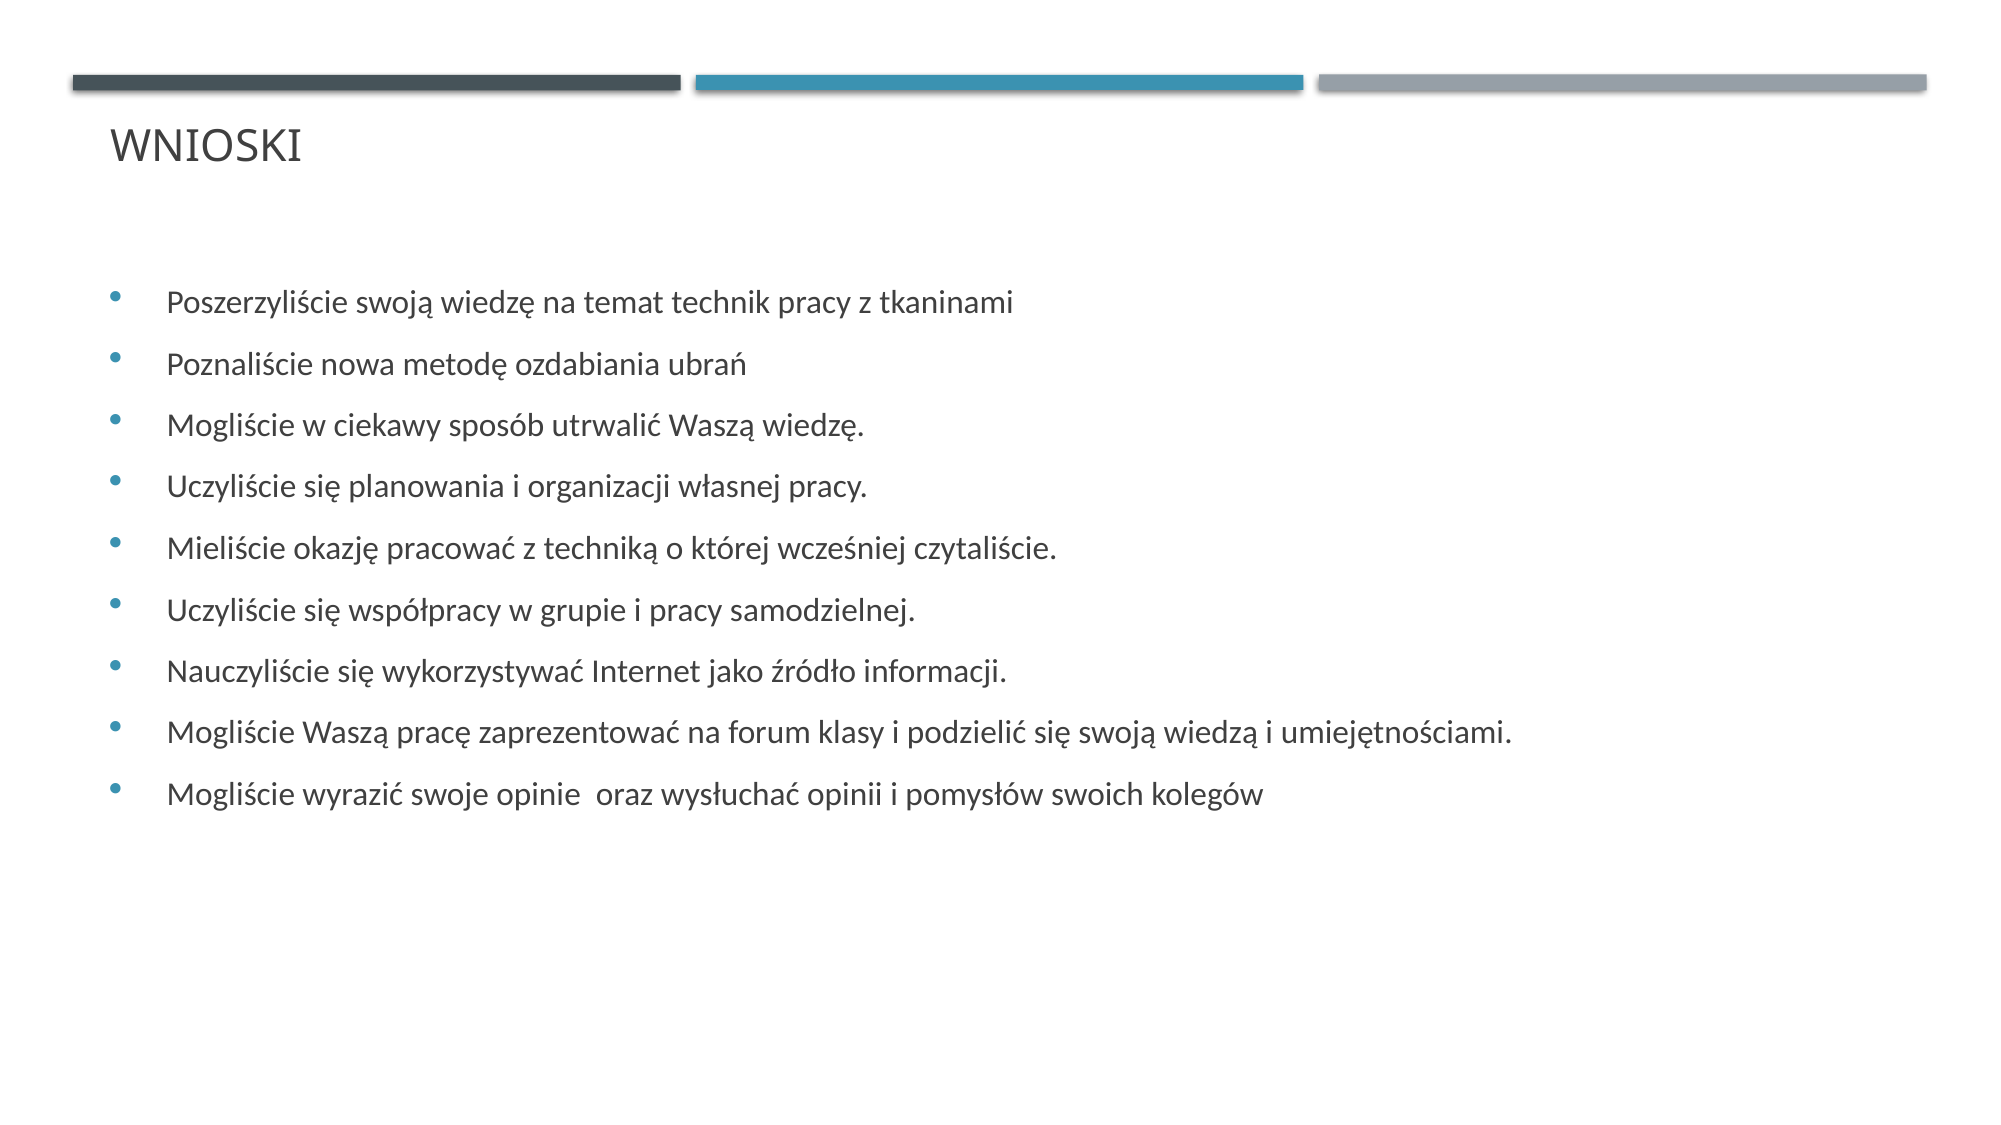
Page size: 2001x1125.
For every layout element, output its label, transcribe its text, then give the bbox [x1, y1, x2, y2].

title Wnioski [95, 115, 1905, 178]
list Poszerzyliście swoją wiedzę na temat technik pracy z tkaninami Poznaliście nowa metodę ozdabiania ubrań Mogliście w ciekawy sposób utrwalić Waszą wiedzę. Uczyliście się planowania i organizacji własnej pracy. Mieliście okazję pracować z techniką o której wcześniej czytaliście. Uczyliście się współpracy w grupie i pracy samodzielnej. Nauczyliście się wykorzystywać Internet jako źródło informacji. Mogliście Waszą pracę zaprezentować na forum klasy i podzielić się swoją wiedzą i umiejętnościami. Mogliście wyrazić swoje opinie oraz wysłuchać opinii i pomysłów swoich kolegów [95, 178, 1905, 981]
